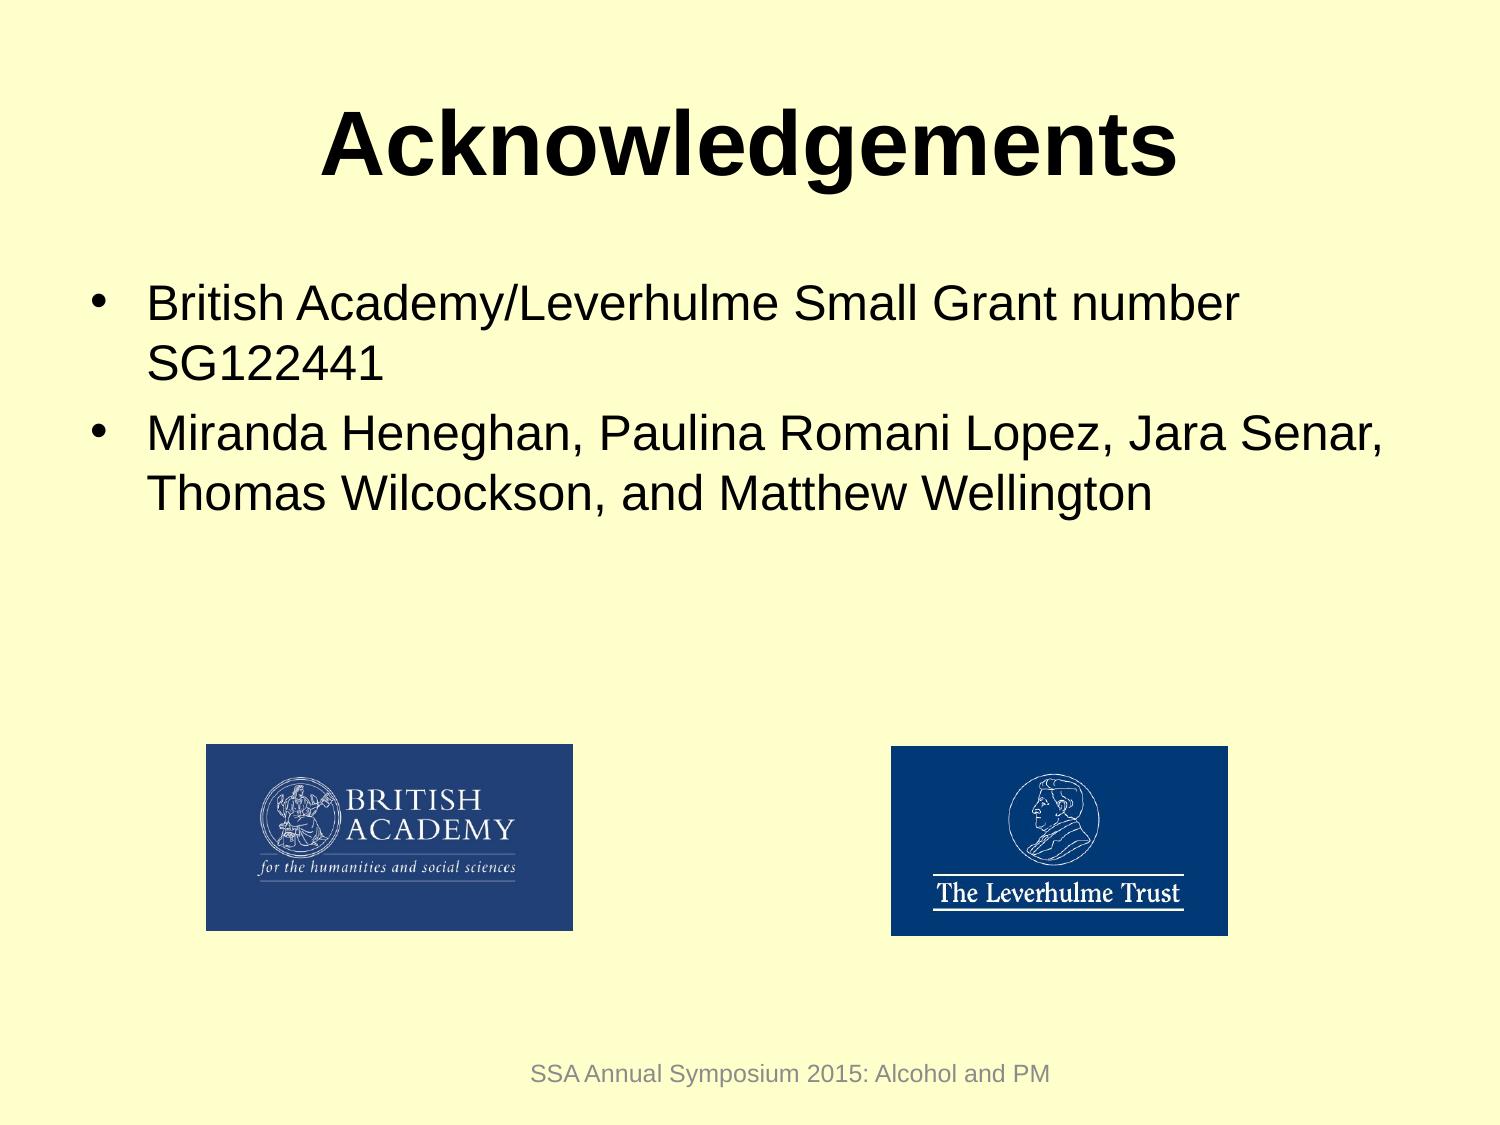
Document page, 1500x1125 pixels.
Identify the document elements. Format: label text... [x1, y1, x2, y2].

title Acknowledgements [75, 45, 1425, 233]
list British Academy/Leverhulme Small Grant number SG122441 Miranda Heneghan, Paulina Romani Lopez, Jara Senar, Thomas Wilcockson, and Matthew Wellington [75, 262, 1425, 1005]
picture [206, 743, 573, 931]
picture [891, 746, 1228, 937]
footer SSA Annual Symposium 2015: Alcohol and PM [512, 1042, 1069, 1103]
